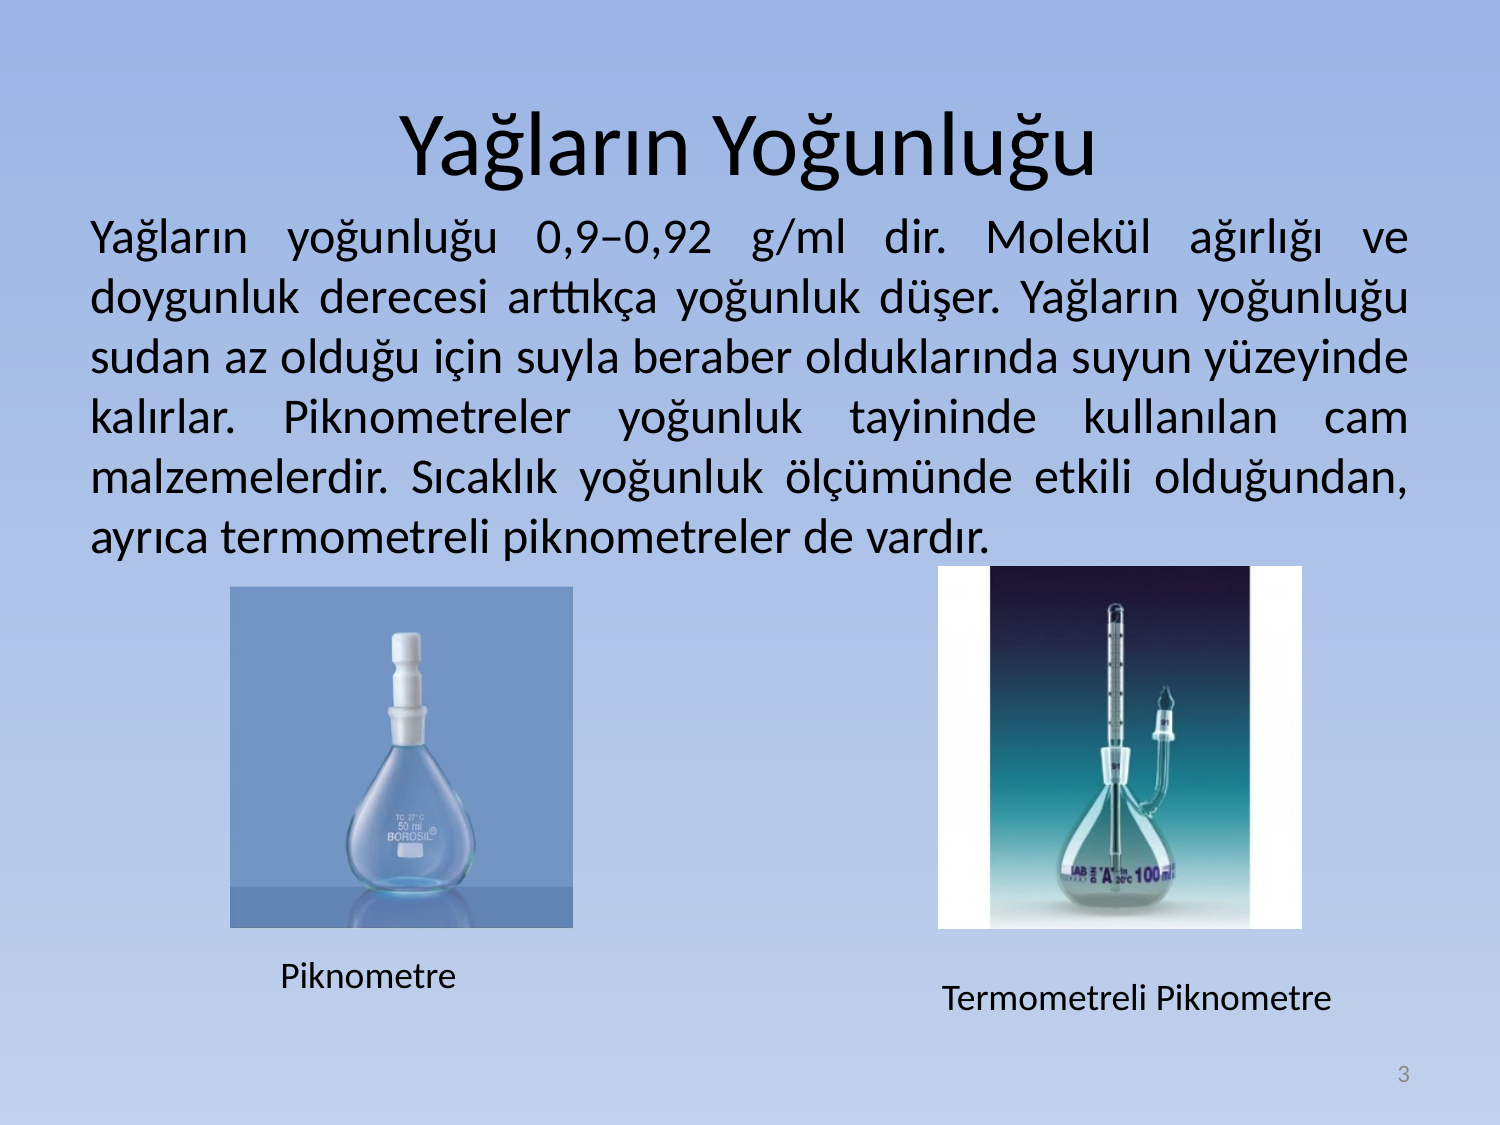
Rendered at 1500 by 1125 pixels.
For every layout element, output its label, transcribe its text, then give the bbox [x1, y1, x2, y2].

text_box Termometreli Piknometre [927, 965, 1388, 1026]
slide_number 3 [1074, 1042, 1425, 1103]
picture [938, 565, 1302, 929]
text_box Piknometre [265, 943, 609, 1004]
title Yağların Yoğunluğu [75, 45, 1425, 196]
picture [229, 585, 574, 929]
list Yağların yoğunluğu 0,9–0,92 g/ml dir. Molekül ağırlığı ve doygunluk derecesi arttıkça yoğunluk düşer. Yağların yoğunluğu sudan az olduğu için suyla beraber olduklarında suyun yüzeyinde kalırlar. Piknometreler yoğunluk tayininde kullanılan cam malzemelerdir. Sıcaklık yoğunluk ölçümünde etkili olduğundan, ayrıca termometreli piknometreler de vardır. [75, 196, 1425, 1005]
